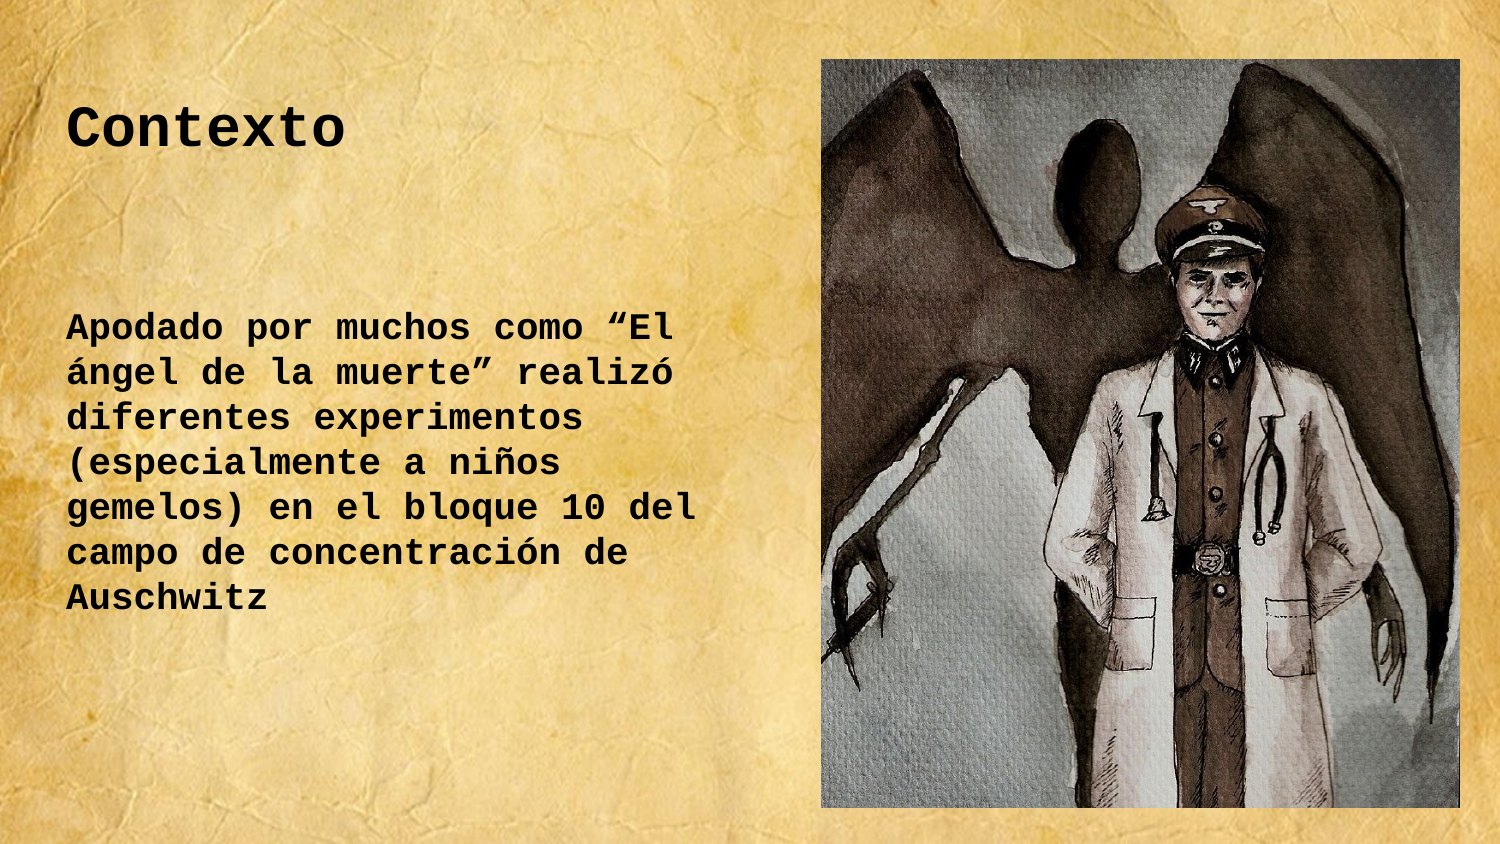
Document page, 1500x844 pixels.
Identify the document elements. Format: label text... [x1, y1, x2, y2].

picture [0, 0, 1500, 844]
title Contexto [51, 72, 816, 167]
text_box Apodado por muchos como “El ángel de la muerte” realizó diferentes experimentos (especialmente a niños gemelos) en el bloque 10 del campo de concentración de Auschwitz [51, 213, 752, 707]
